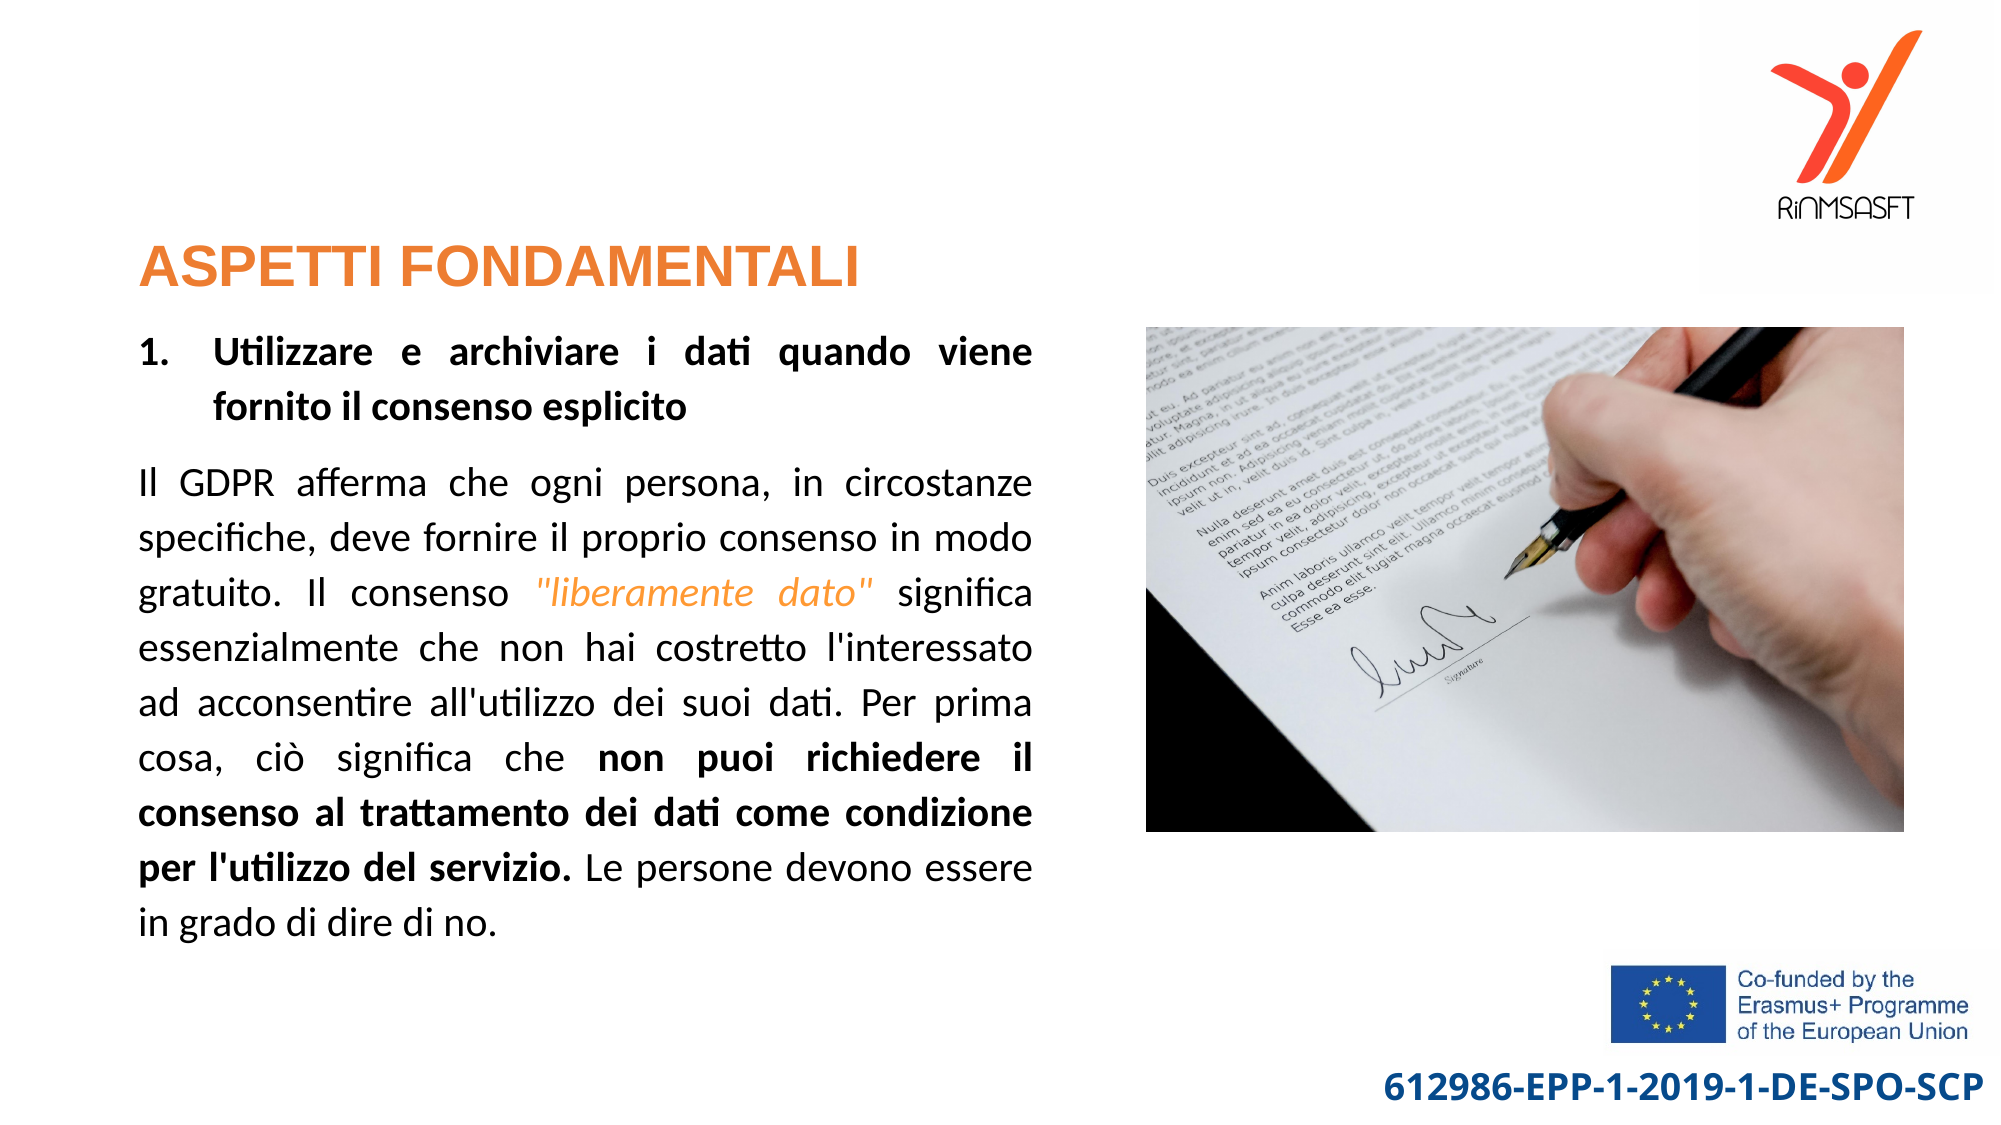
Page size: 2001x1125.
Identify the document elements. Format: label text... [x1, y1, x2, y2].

text_box ASPETTI FONDAMENTALI Utilizzare e archiviare i dati quando viene fornito il consenso esplicito Il GDPR afferma che ogni persona, in circostanze specifiche, deve fornire il proprio consenso in modo gratuito. Il consenso "liberamente dato" significa essenzialmente che non hai costretto l'interessato ad acconsentire all'utilizzo dei suoi dati. Per prima cosa, ciò significa che non puoi richiedere il consenso al trattamento dei dati come condizione per l'utilizzo del servizio. Le persone devono essere in grado di dire di no. [123, 213, 1049, 1056]
picture [1603, 948, 2000, 1056]
picture [1146, 327, 1904, 832]
text_box 612986-EPP-1-2019-1-DE-SPO-SCP [1368, 1055, 2000, 1116]
picture [1699, 0, 1994, 294]
